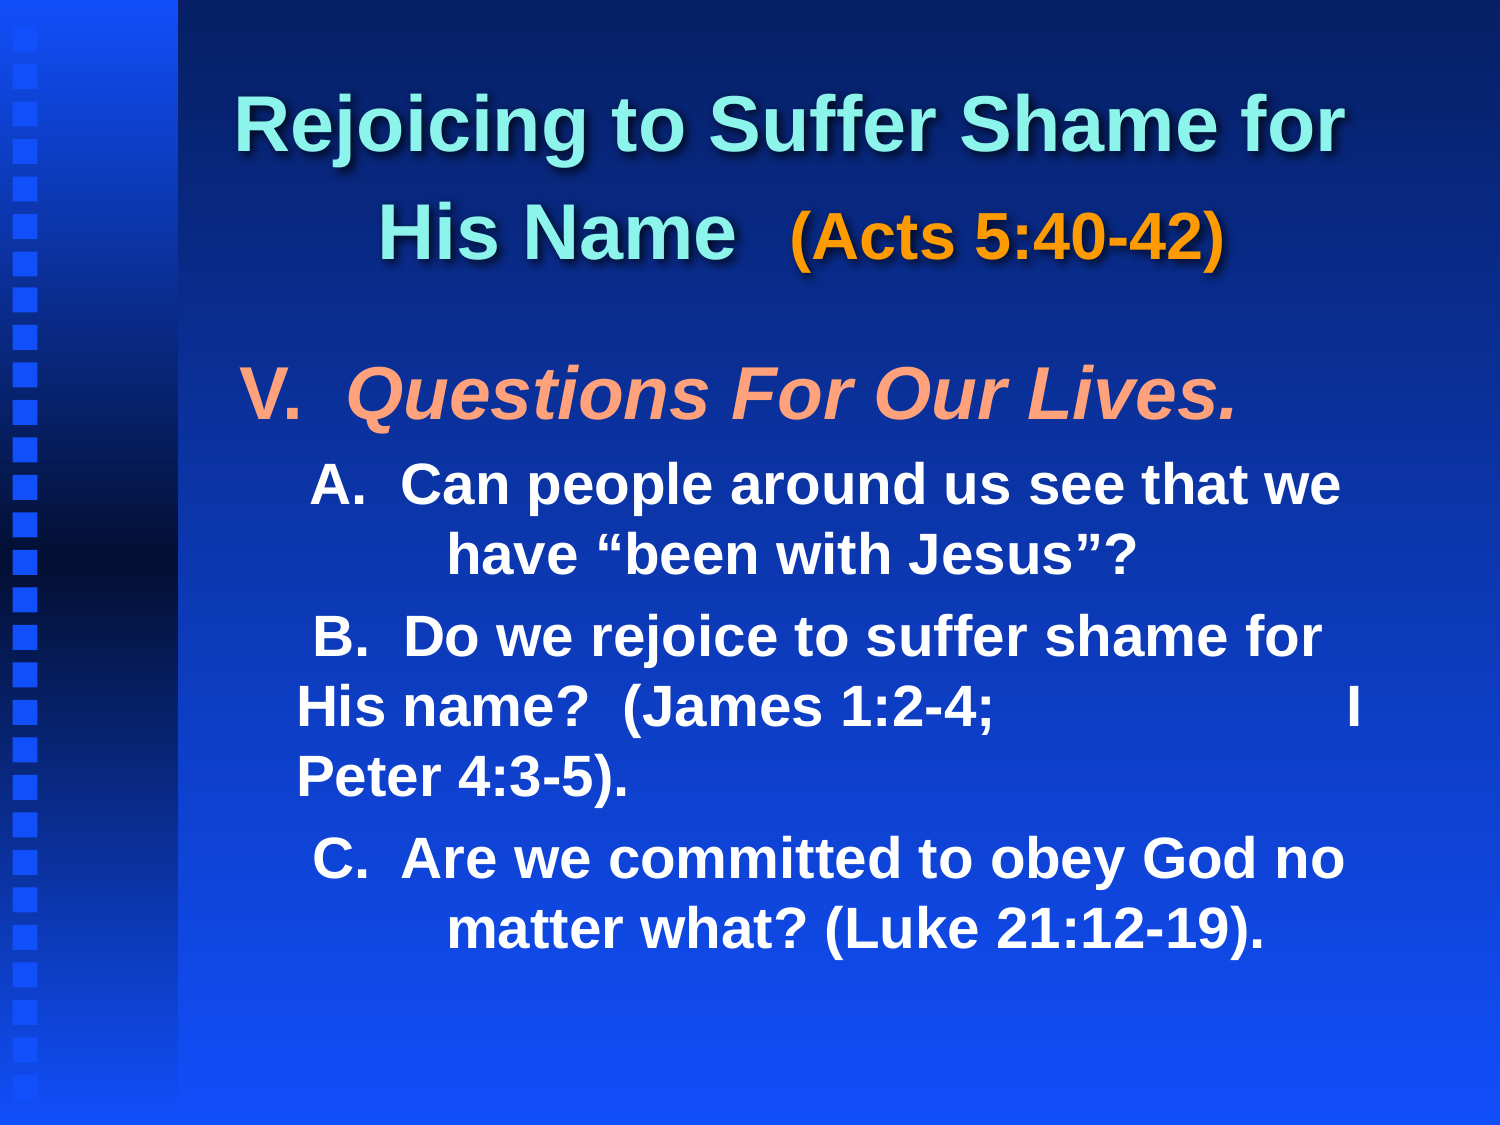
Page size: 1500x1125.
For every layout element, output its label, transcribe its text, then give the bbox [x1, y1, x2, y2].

subtitle V. Questions For Our Lives. A. Can people around us see that we have “been with Jesus”? B. Do we rejoice to suffer shame for His name? (James 1:2-4; I Peter 4:3-5). C. Are we committed to obey God no matter what? (Luke 21:12-19). [224, 350, 1426, 1038]
title Rejoicing to Suffer Shame for His Name (Acts 5:40-42) [36, 11, 1500, 338]
